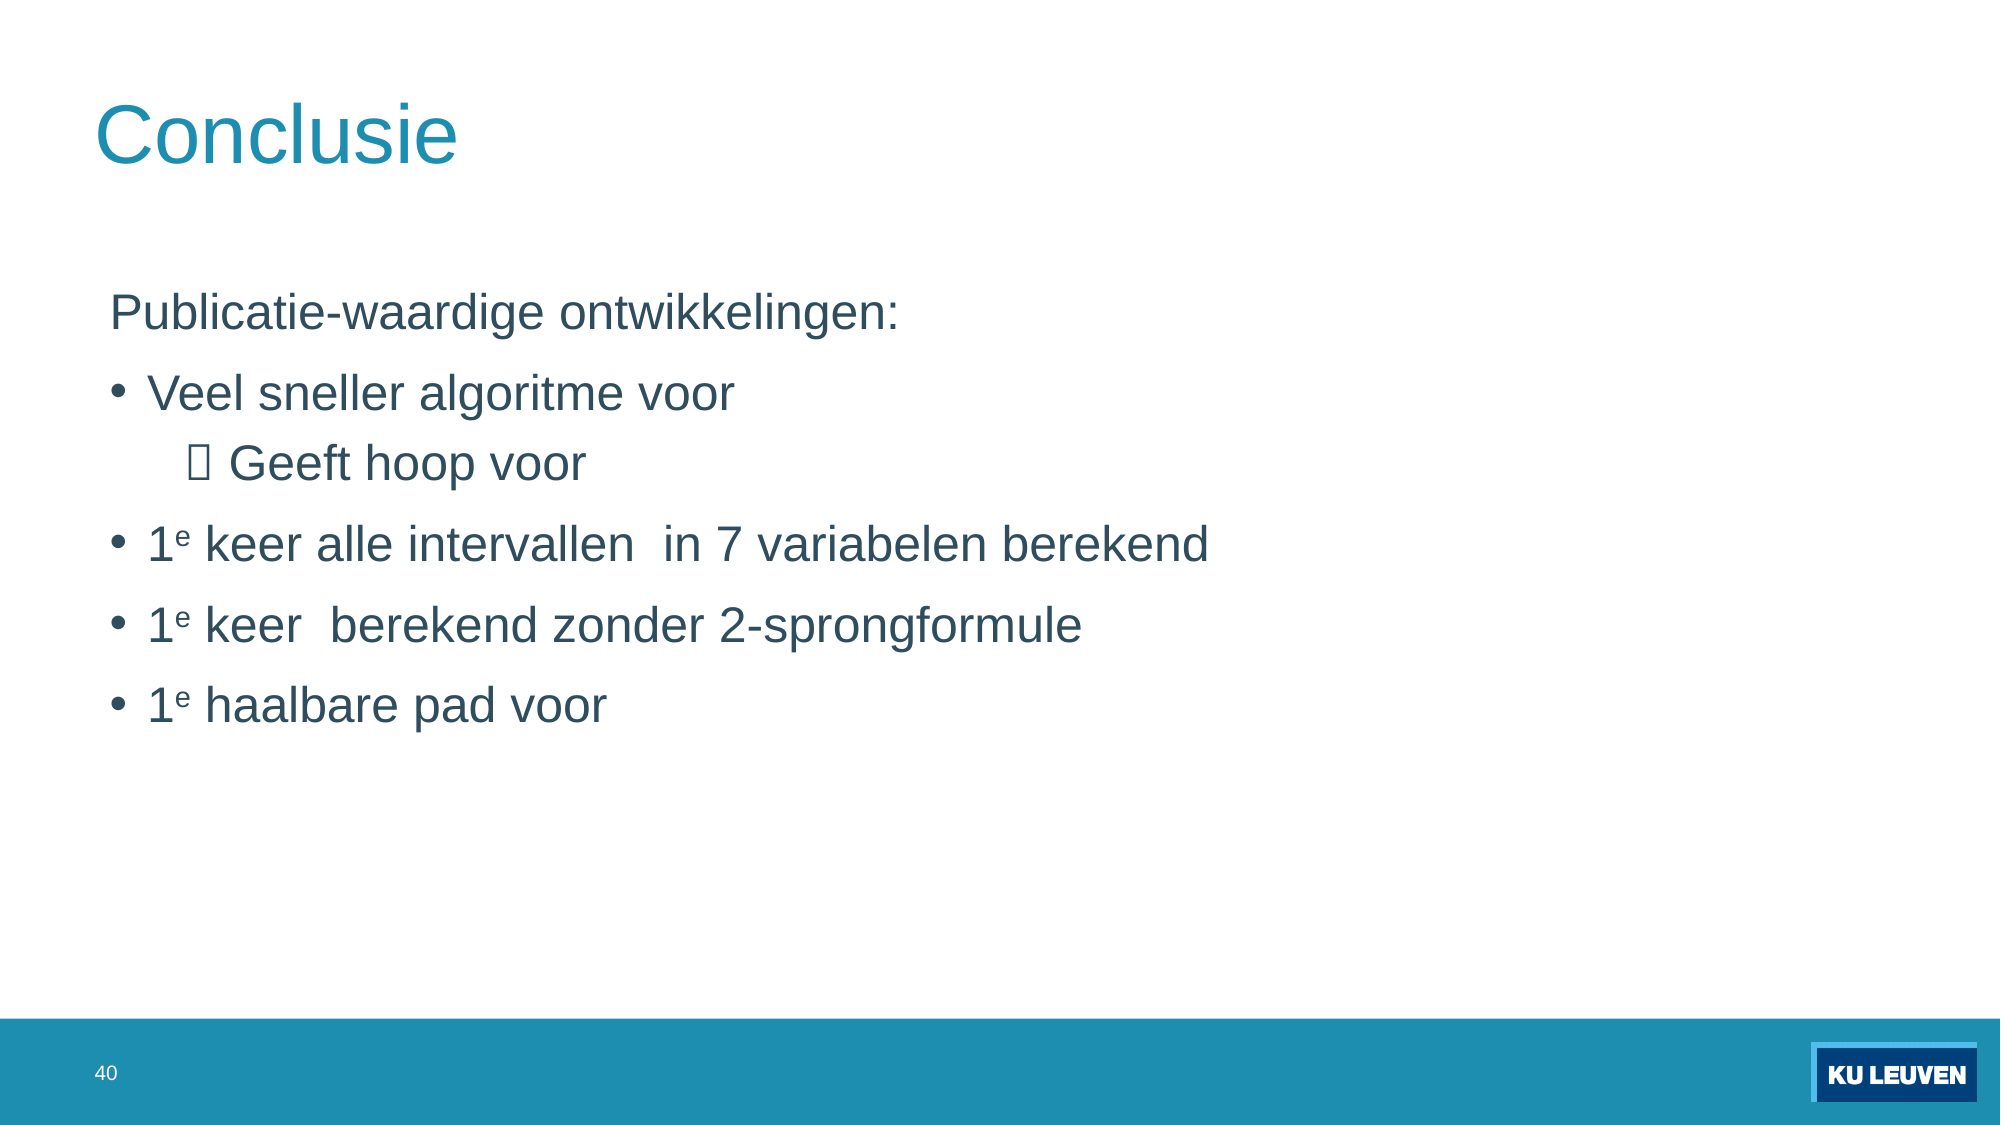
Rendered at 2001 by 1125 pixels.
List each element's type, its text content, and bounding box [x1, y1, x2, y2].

footer [989, 1018, 1809, 1125]
picture [1811, 1042, 1977, 1102]
title Conclusie [94, 35, 1906, 225]
slide_number 40 [94, 1018, 201, 1125]
